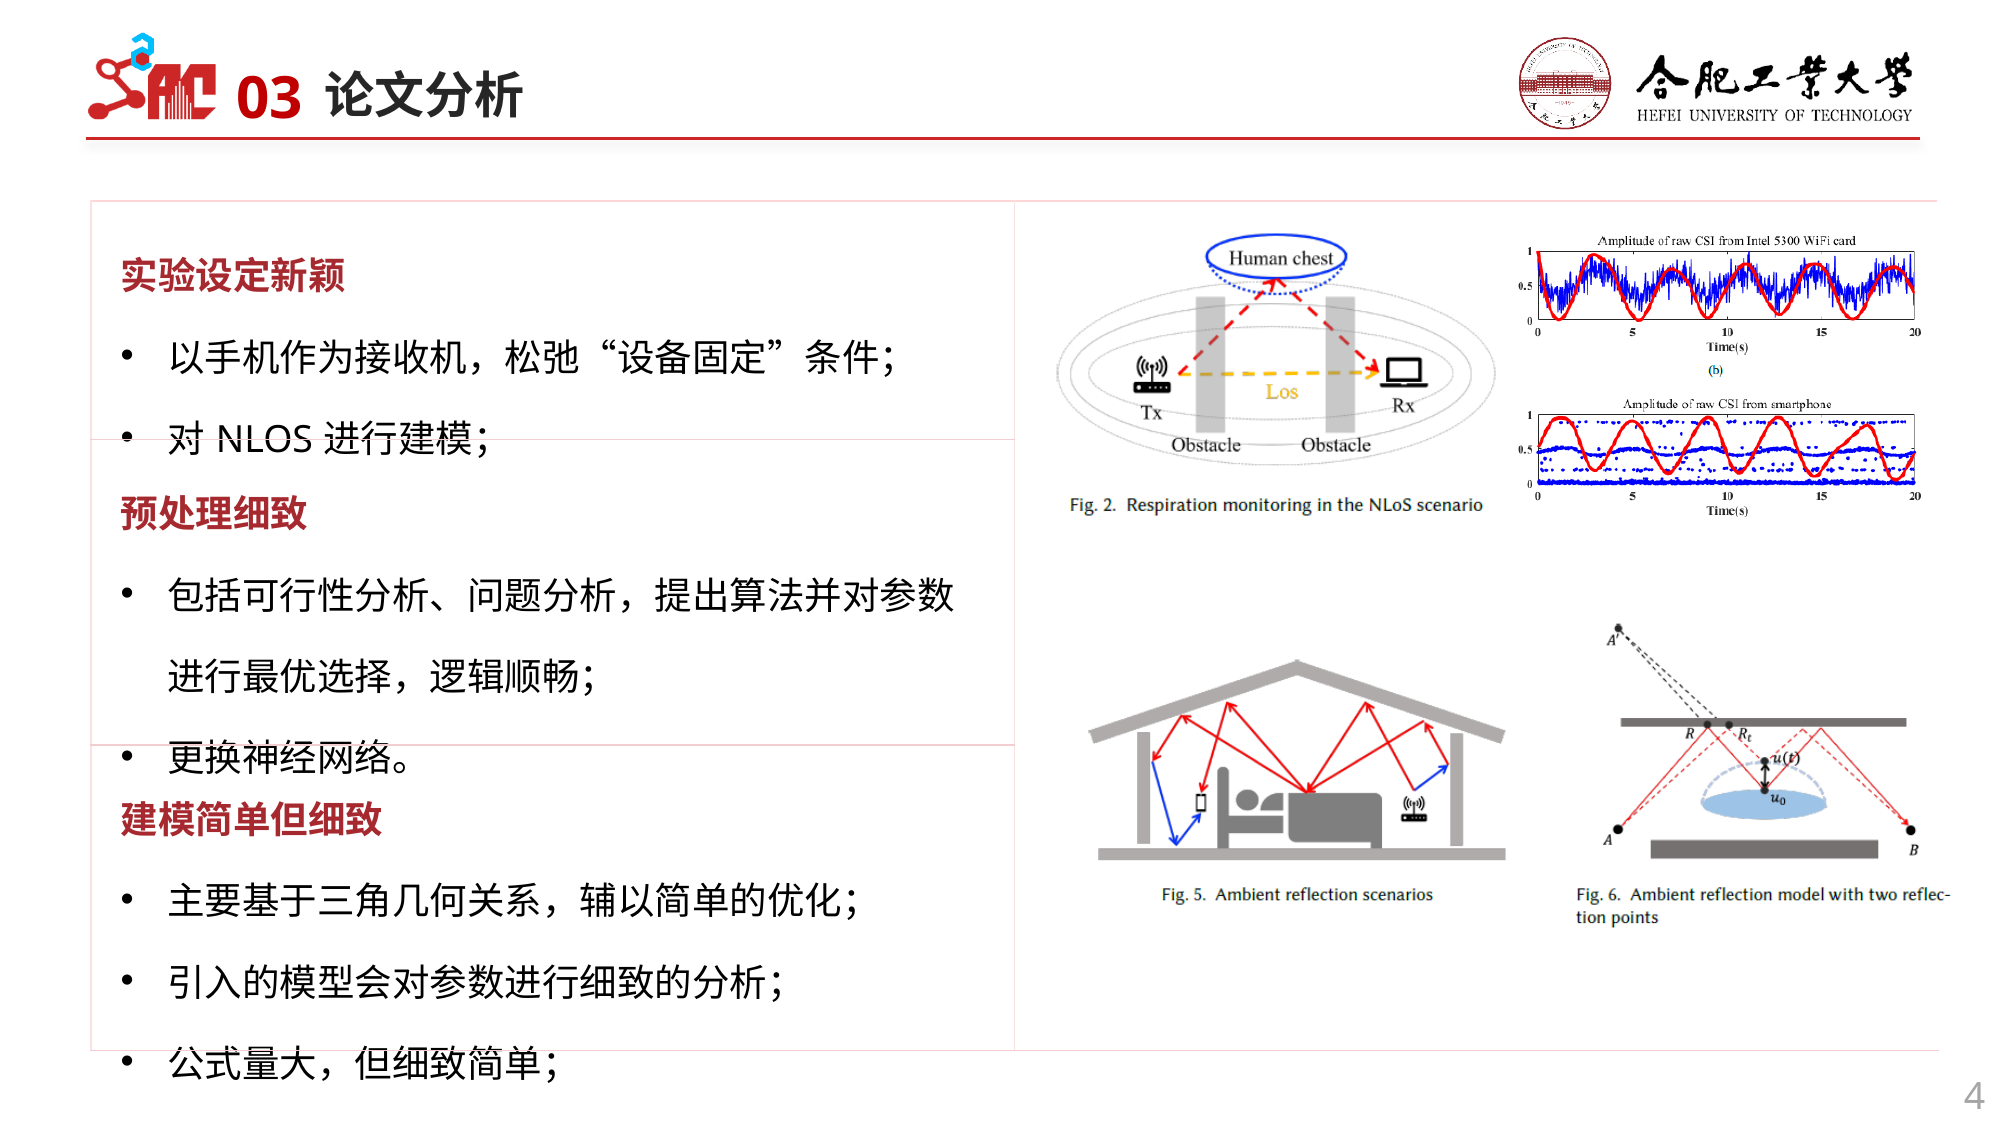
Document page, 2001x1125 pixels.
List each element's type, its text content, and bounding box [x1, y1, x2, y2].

table_header 实验设定新颖 以手机作为接收机，松弛“设备固定”条件； 对NLOS进行建模； [92, 202, 1014, 439]
text_box 4 [1875, 1064, 2000, 1125]
table_header [1015, 202, 1937, 1050]
picture [85, 12, 220, 147]
table_cell 预处理细致 包括可行性分析、问题分析，提出算法并对参数进行最优选择，逻辑顺畅； 更换神经网络。 [92, 440, 1014, 744]
picture [1044, 615, 1978, 947]
text_box 论文分析 [309, 41, 1236, 132]
picture [1511, 29, 1955, 136]
table_cell 建模简单但细致 主要基于三角几何关系，辅以简单的优化； 引入的模型会对参数进行细致的分析； 公式量大，但细致简单； [92, 746, 1014, 1050]
picture [1044, 213, 1929, 527]
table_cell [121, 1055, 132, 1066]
text_box 03 [221, 35, 346, 139]
